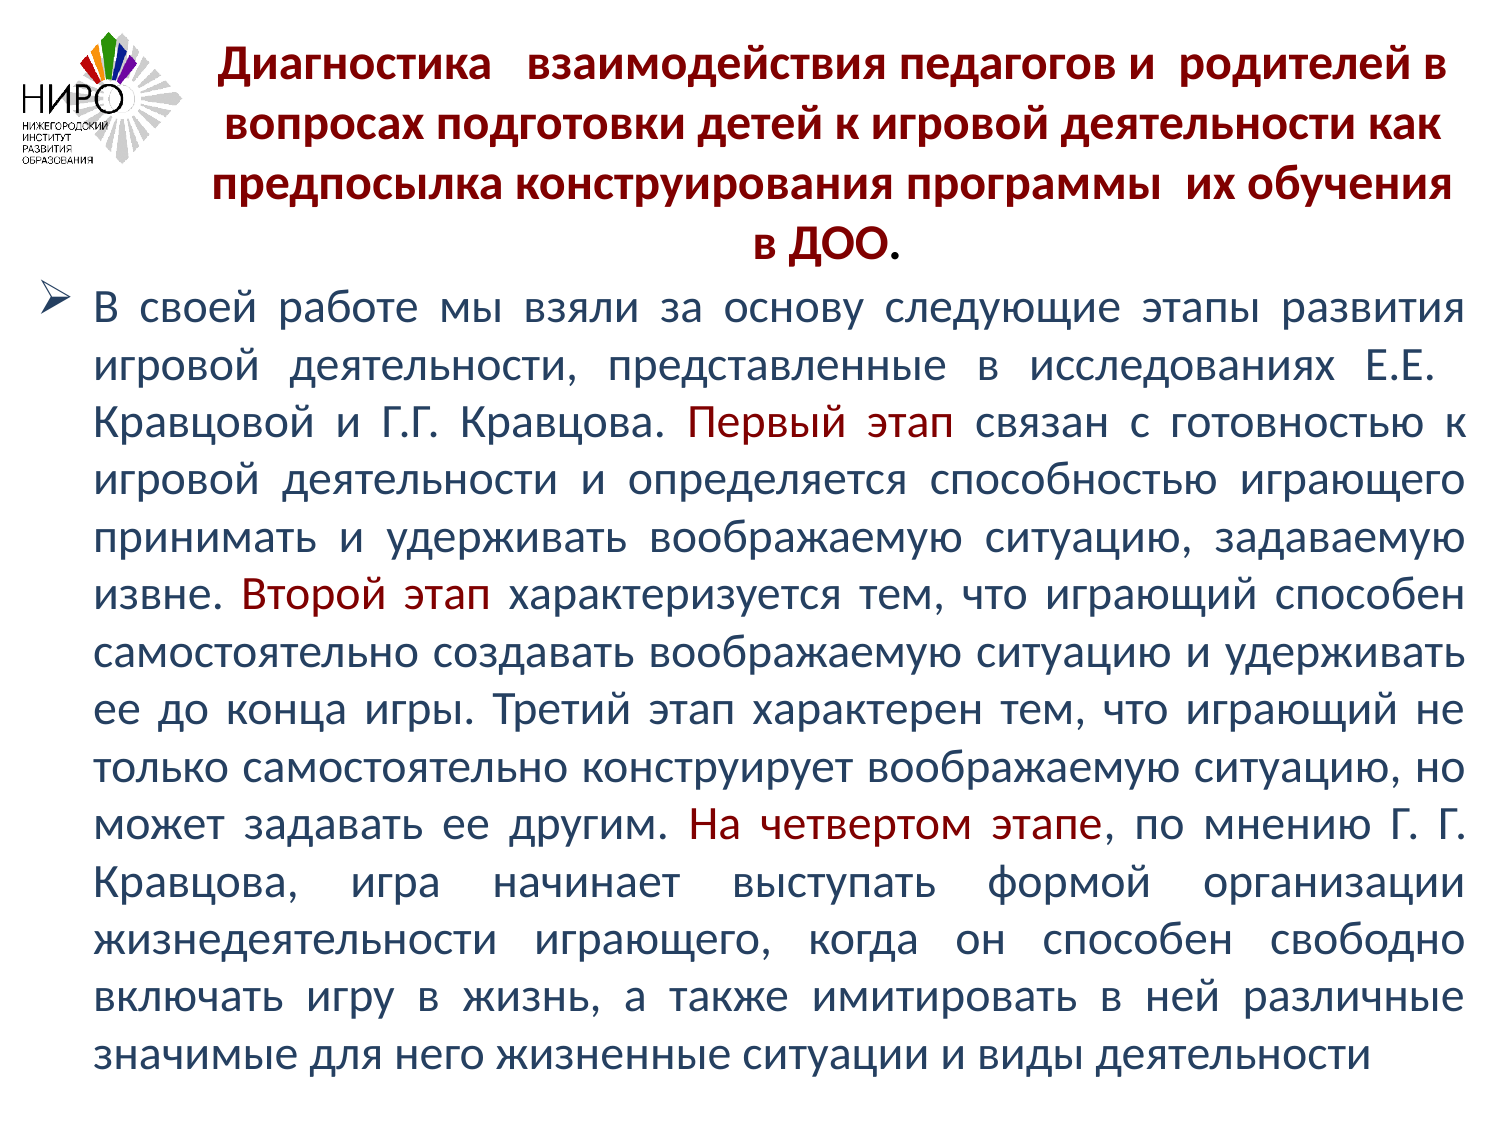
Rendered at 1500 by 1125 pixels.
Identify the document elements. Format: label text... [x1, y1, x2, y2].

title Диагностика взаимодействия педагогов и родителей в вопросах подготовки детей к игровой деятельности как предпосылка конструирования программы их обучения в ДОО. [183, 31, 1483, 267]
text_box В своей работе мы взяли за основу следующие этапы развития игровой деятельности, представленные в исследованиях Е.Е. Кравцовой и Г.Г. Кравцова. Первый этап связан с готовностью к игровой деятельности и определяется способностью играющего принимать и удерживать воображаемую ситуацию, задаваемую извне. Второй этап характеризуется тем, что играющий способен самостоятельно создавать воображаемую ситуацию и удерживать ее до конца игры. Третий этап характерен тем, что играющий не только самостоятельно конструирует воображаемую ситуацию, но может задавать ее другим. На четвертом этапе, по мнению Г. Г. Кравцова, игра начинает выступать формой организации жизнедеятельности играющего, когда он способен свободно включать игру в жизнь, а также имитировать в ней различные значимые для него жизненные ситуации и виды деятельности [22, 267, 1483, 1125]
picture [21, 30, 184, 165]
